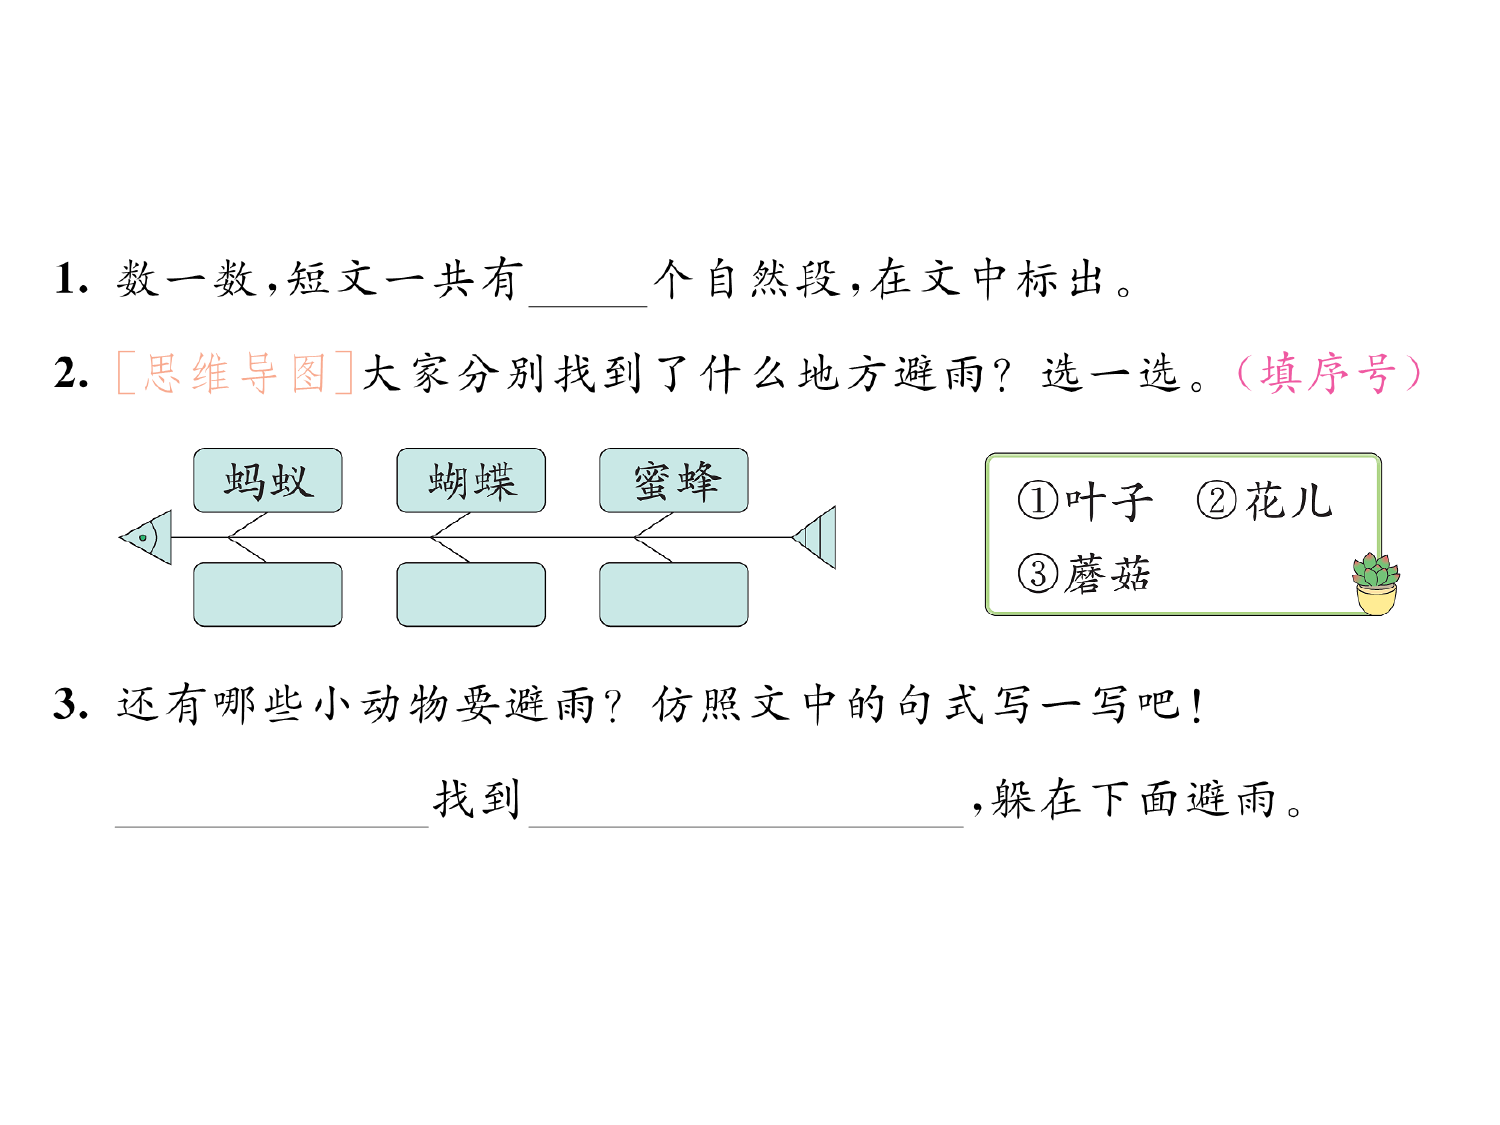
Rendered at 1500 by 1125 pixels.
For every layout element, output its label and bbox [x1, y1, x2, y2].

picture [41, 231, 1459, 845]
